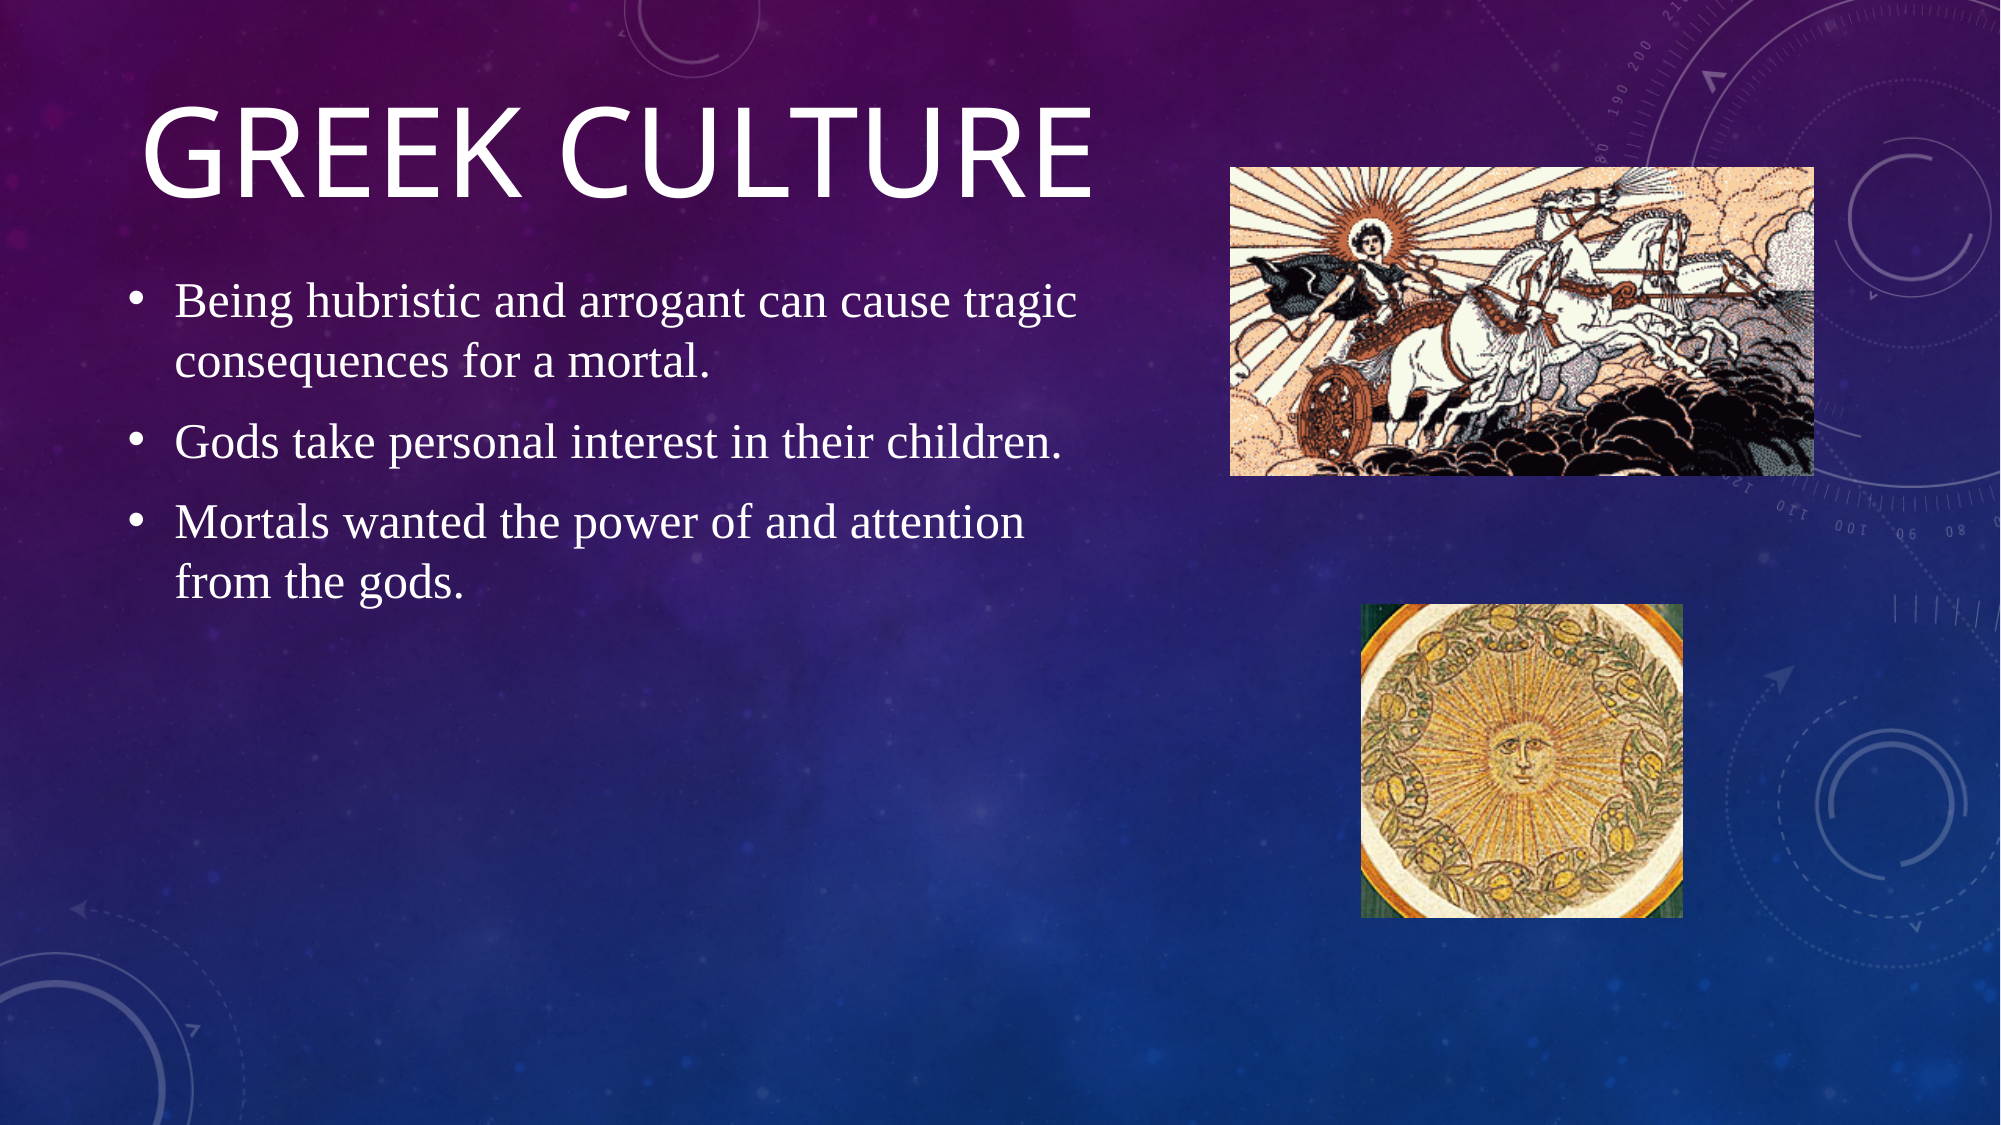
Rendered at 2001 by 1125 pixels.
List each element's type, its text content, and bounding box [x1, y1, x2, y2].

title Greek Culture [112, 129, 1124, 230]
picture [0, 0, 2001, 1125]
list Being hubristic and arrogant can cause tragic consequences for a mortal. Gods take personal interest in their children. Mortals wanted the power of and attention from the gods. [112, 259, 1124, 989]
